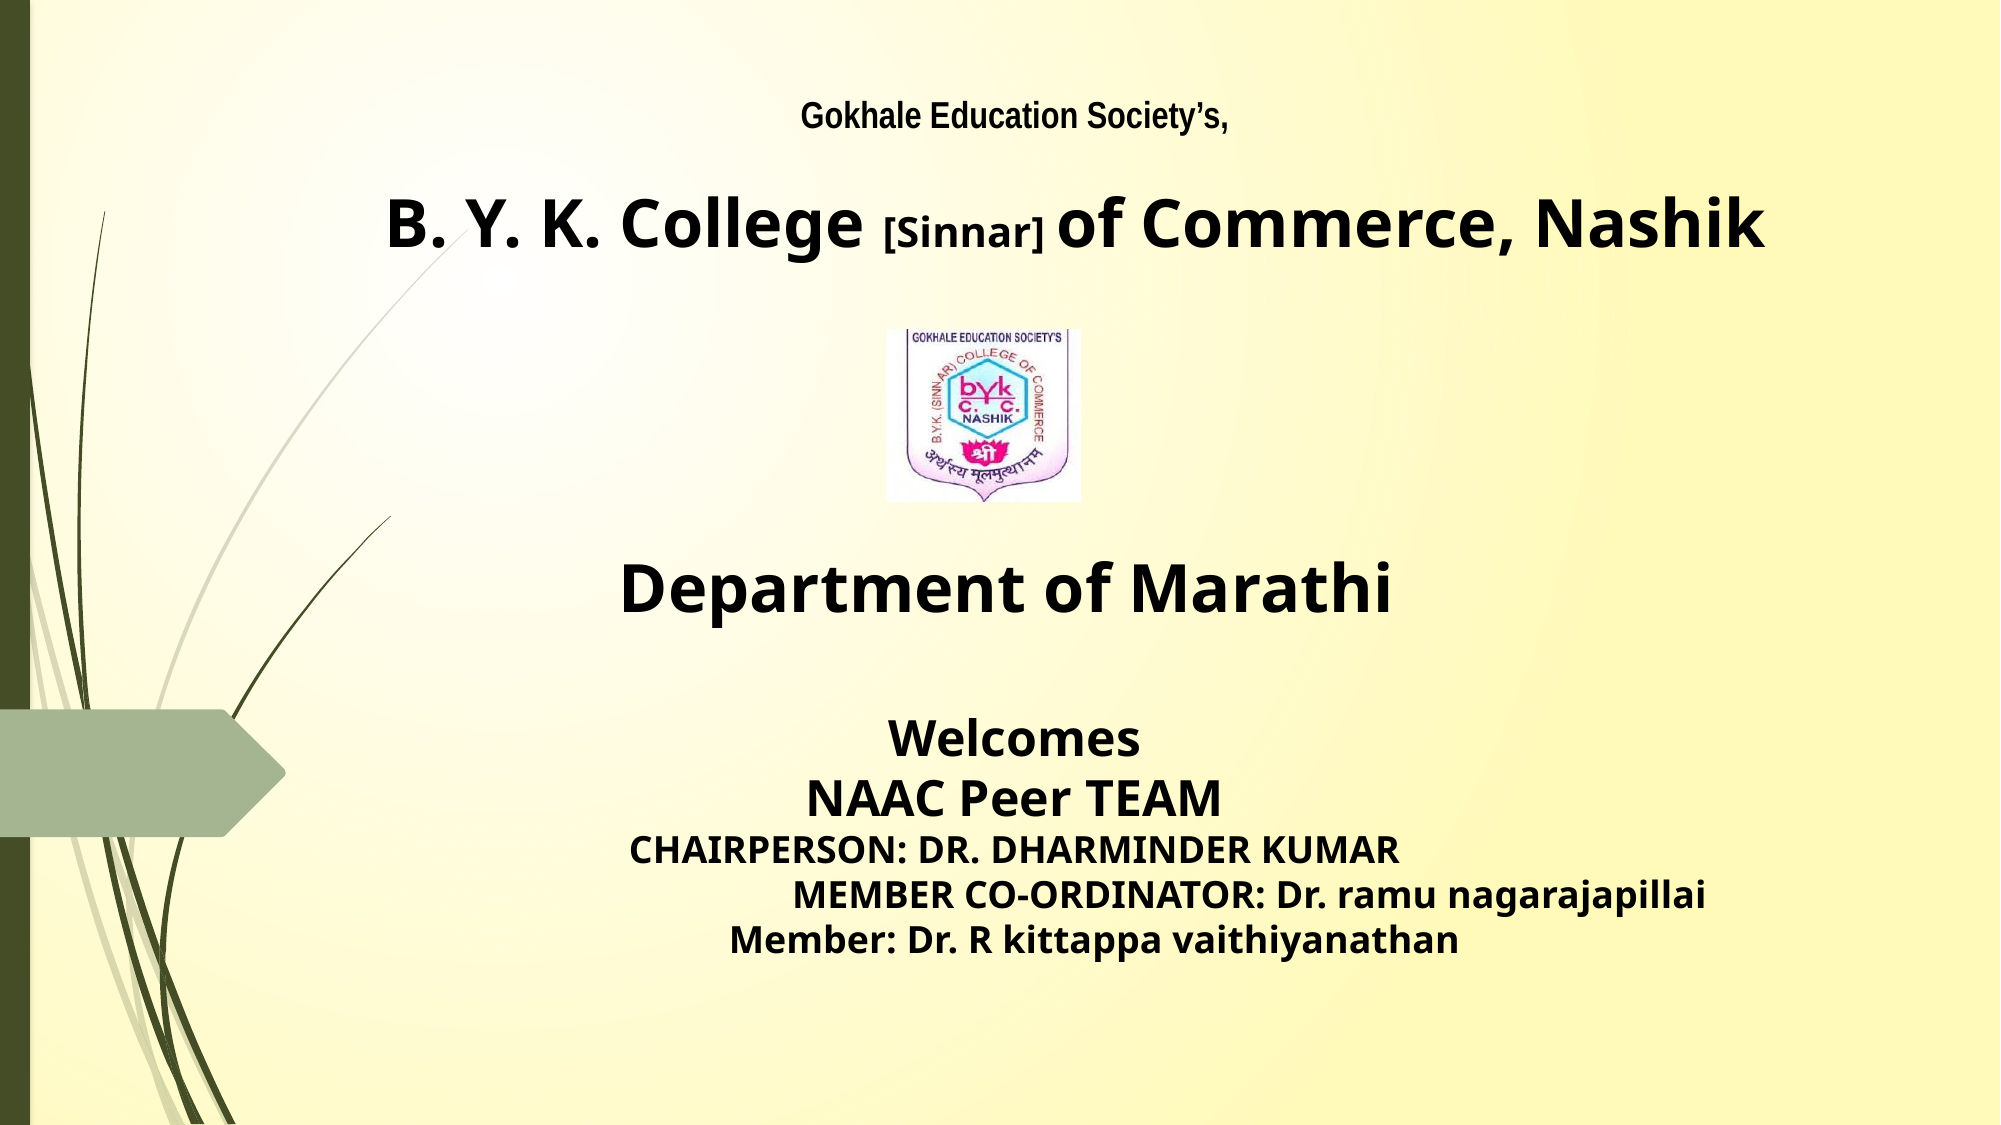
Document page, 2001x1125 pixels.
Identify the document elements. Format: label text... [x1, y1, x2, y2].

text_box Gokhale Education Society’s, B. Y. K. College [Sinnar] of Commerce, Nashik Department of Marathi Welcomes NAAC Peer TEAM CHAIRPERSON: DR. DHARMINDER KUMAR MEMBER CO-ORDINATOR: Dr. ramu nagarajapillai Member: Dr. R kittappa vaithiyanathan [126, 83, 1904, 1125]
picture [885, 329, 1081, 502]
